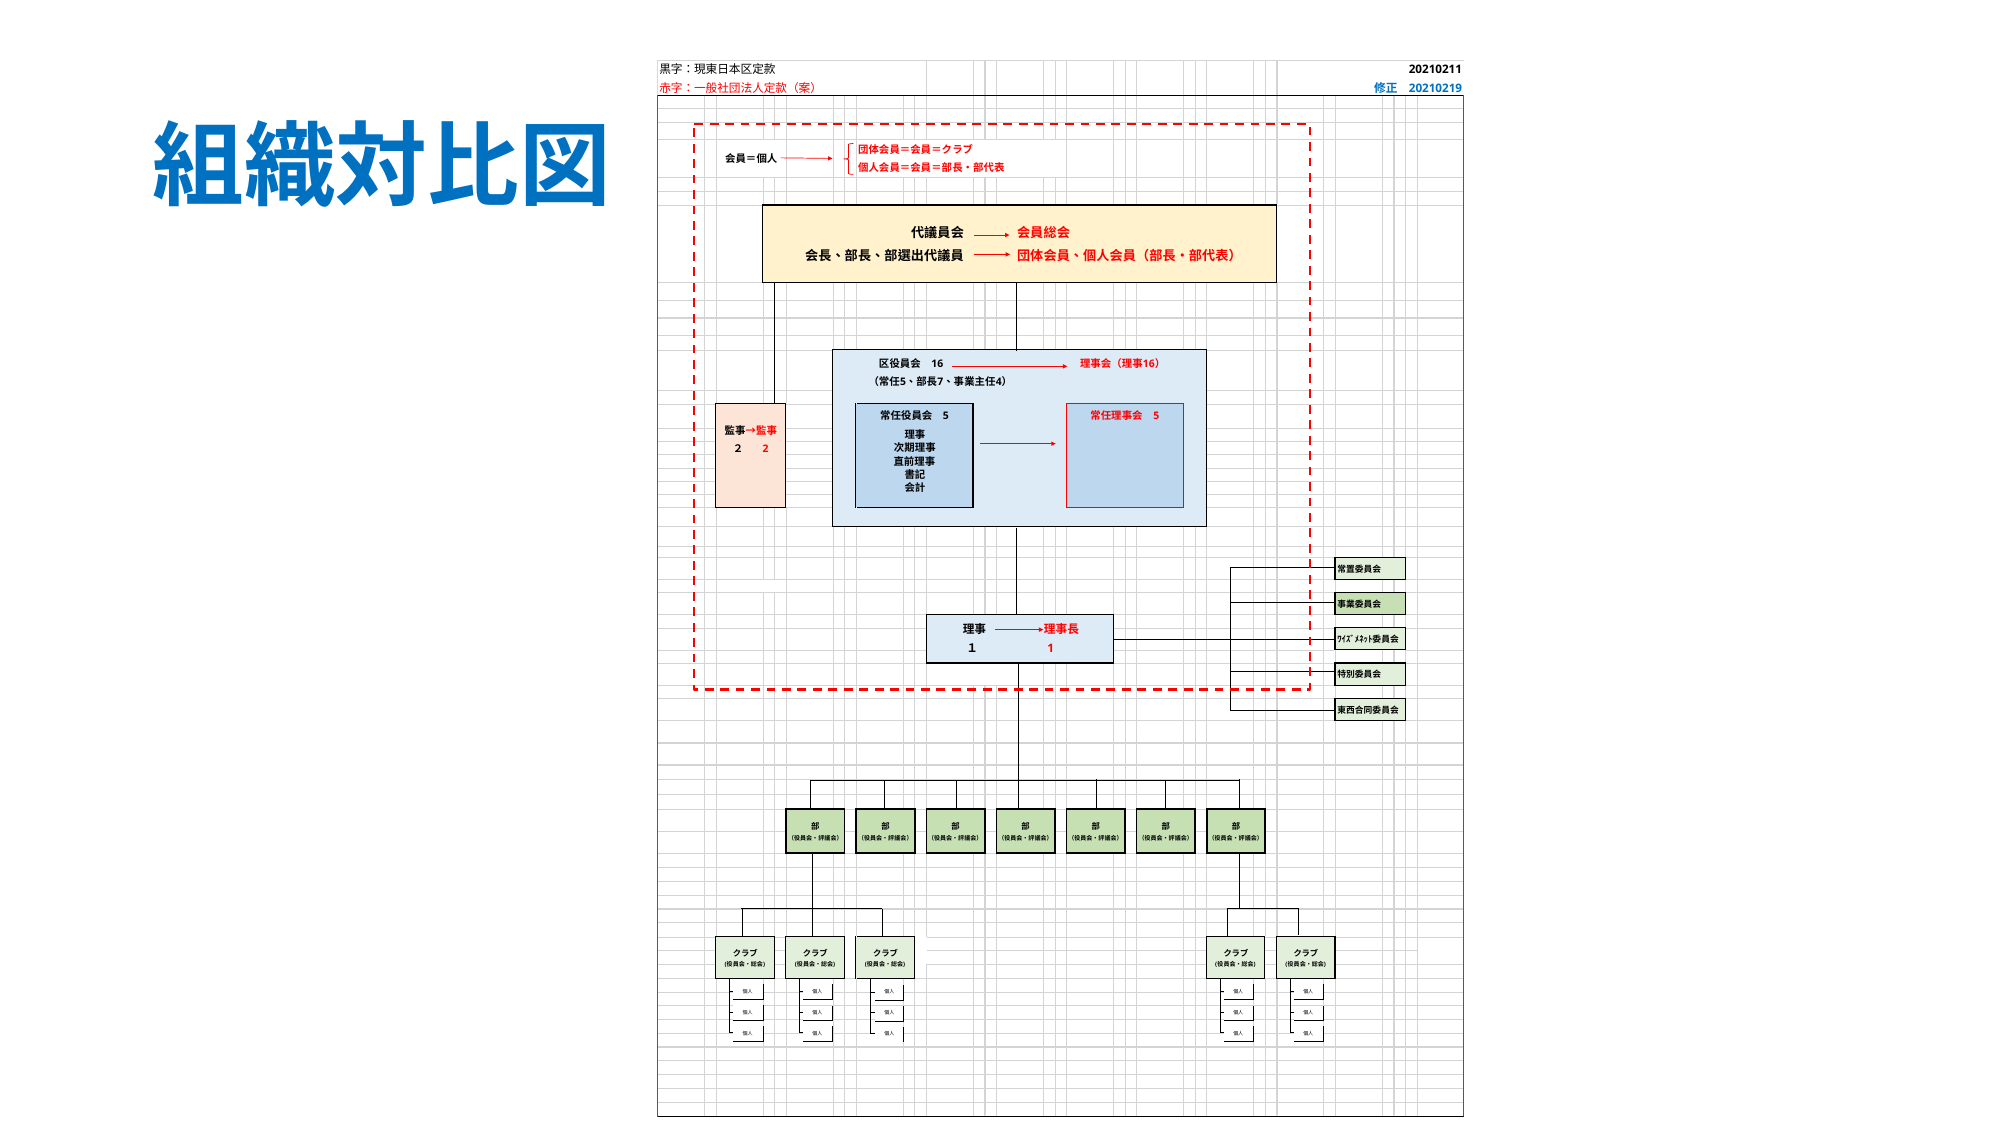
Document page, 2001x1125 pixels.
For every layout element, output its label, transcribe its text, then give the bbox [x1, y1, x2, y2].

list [657, 59, 1465, 1117]
title 組織対比図 [137, 59, 629, 278]
